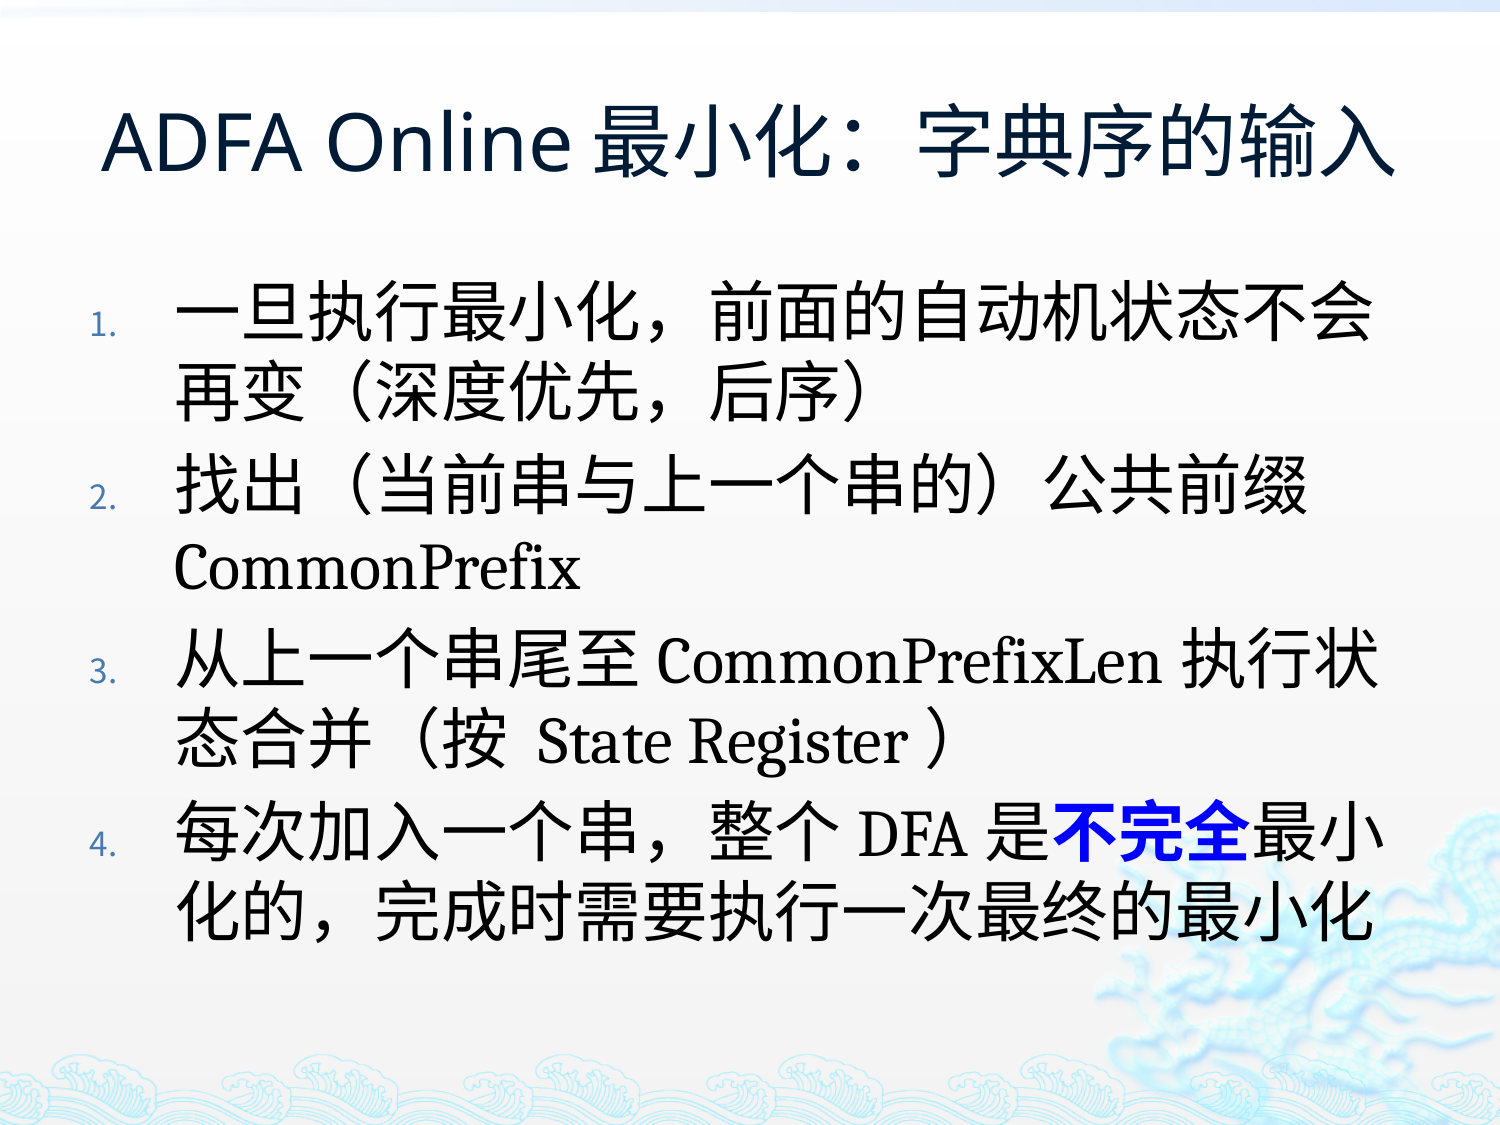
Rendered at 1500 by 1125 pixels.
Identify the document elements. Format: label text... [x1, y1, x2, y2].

list 一旦执行最小化，前面的自动机状态不会再变（深度优先，后序） 找出（当前串与上一个串的）公共前缀CommonPrefix 从上一个串尾至CommonPrefixLen执行状态合并（按 State Register） 每次加入一个串，整个DFA是不完全最小化的，完成时需要执行一次最终的最小化 [75, 262, 1425, 1059]
title ADFA Online最小化：字典序的输入 [75, 45, 1425, 233]
